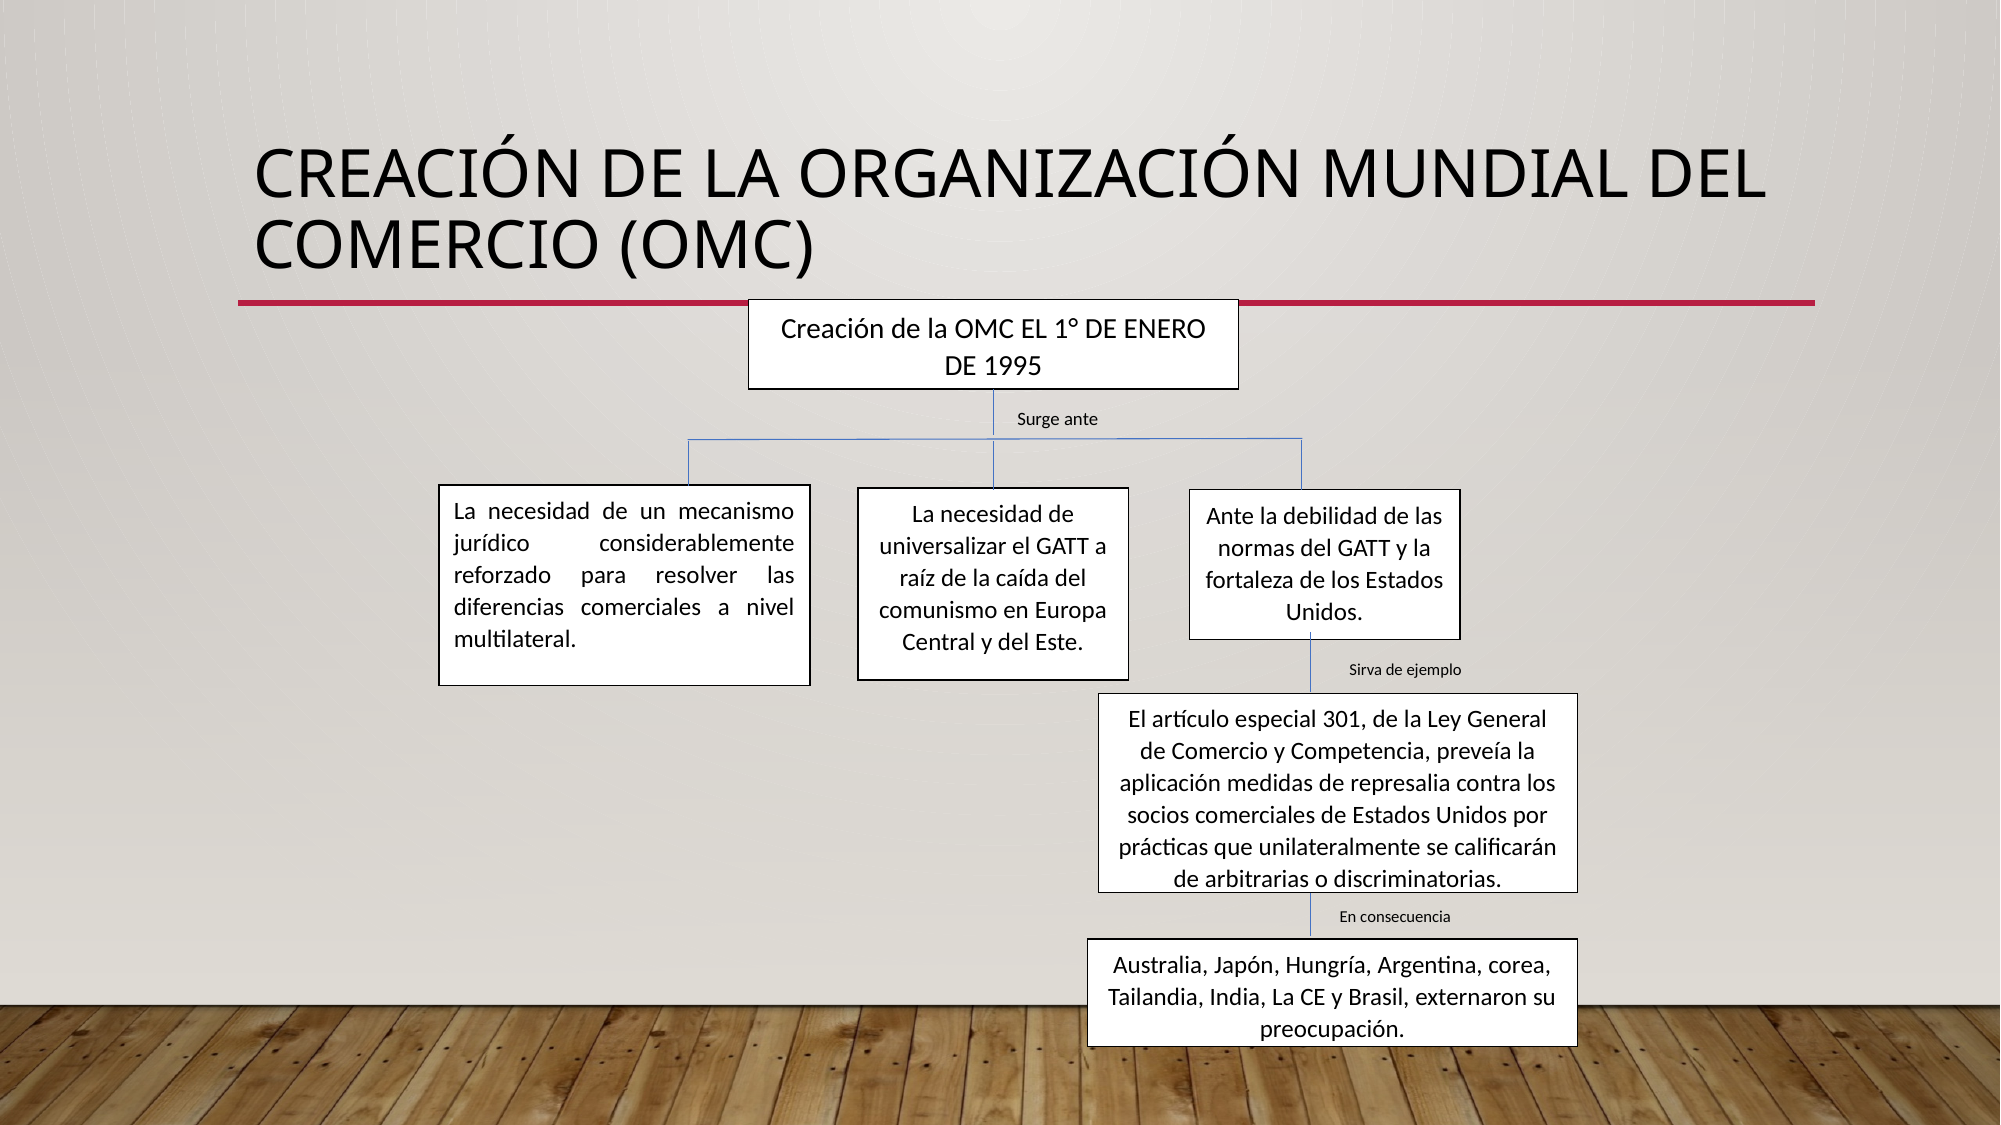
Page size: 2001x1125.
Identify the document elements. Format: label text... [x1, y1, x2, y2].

picture [0, 1005, 2000, 1125]
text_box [438, 299, 1578, 1047]
title Creación de la ORGANIZACIÓN MUNDIAL DEL COMERCIO (OMC) [238, 131, 1814, 305]
